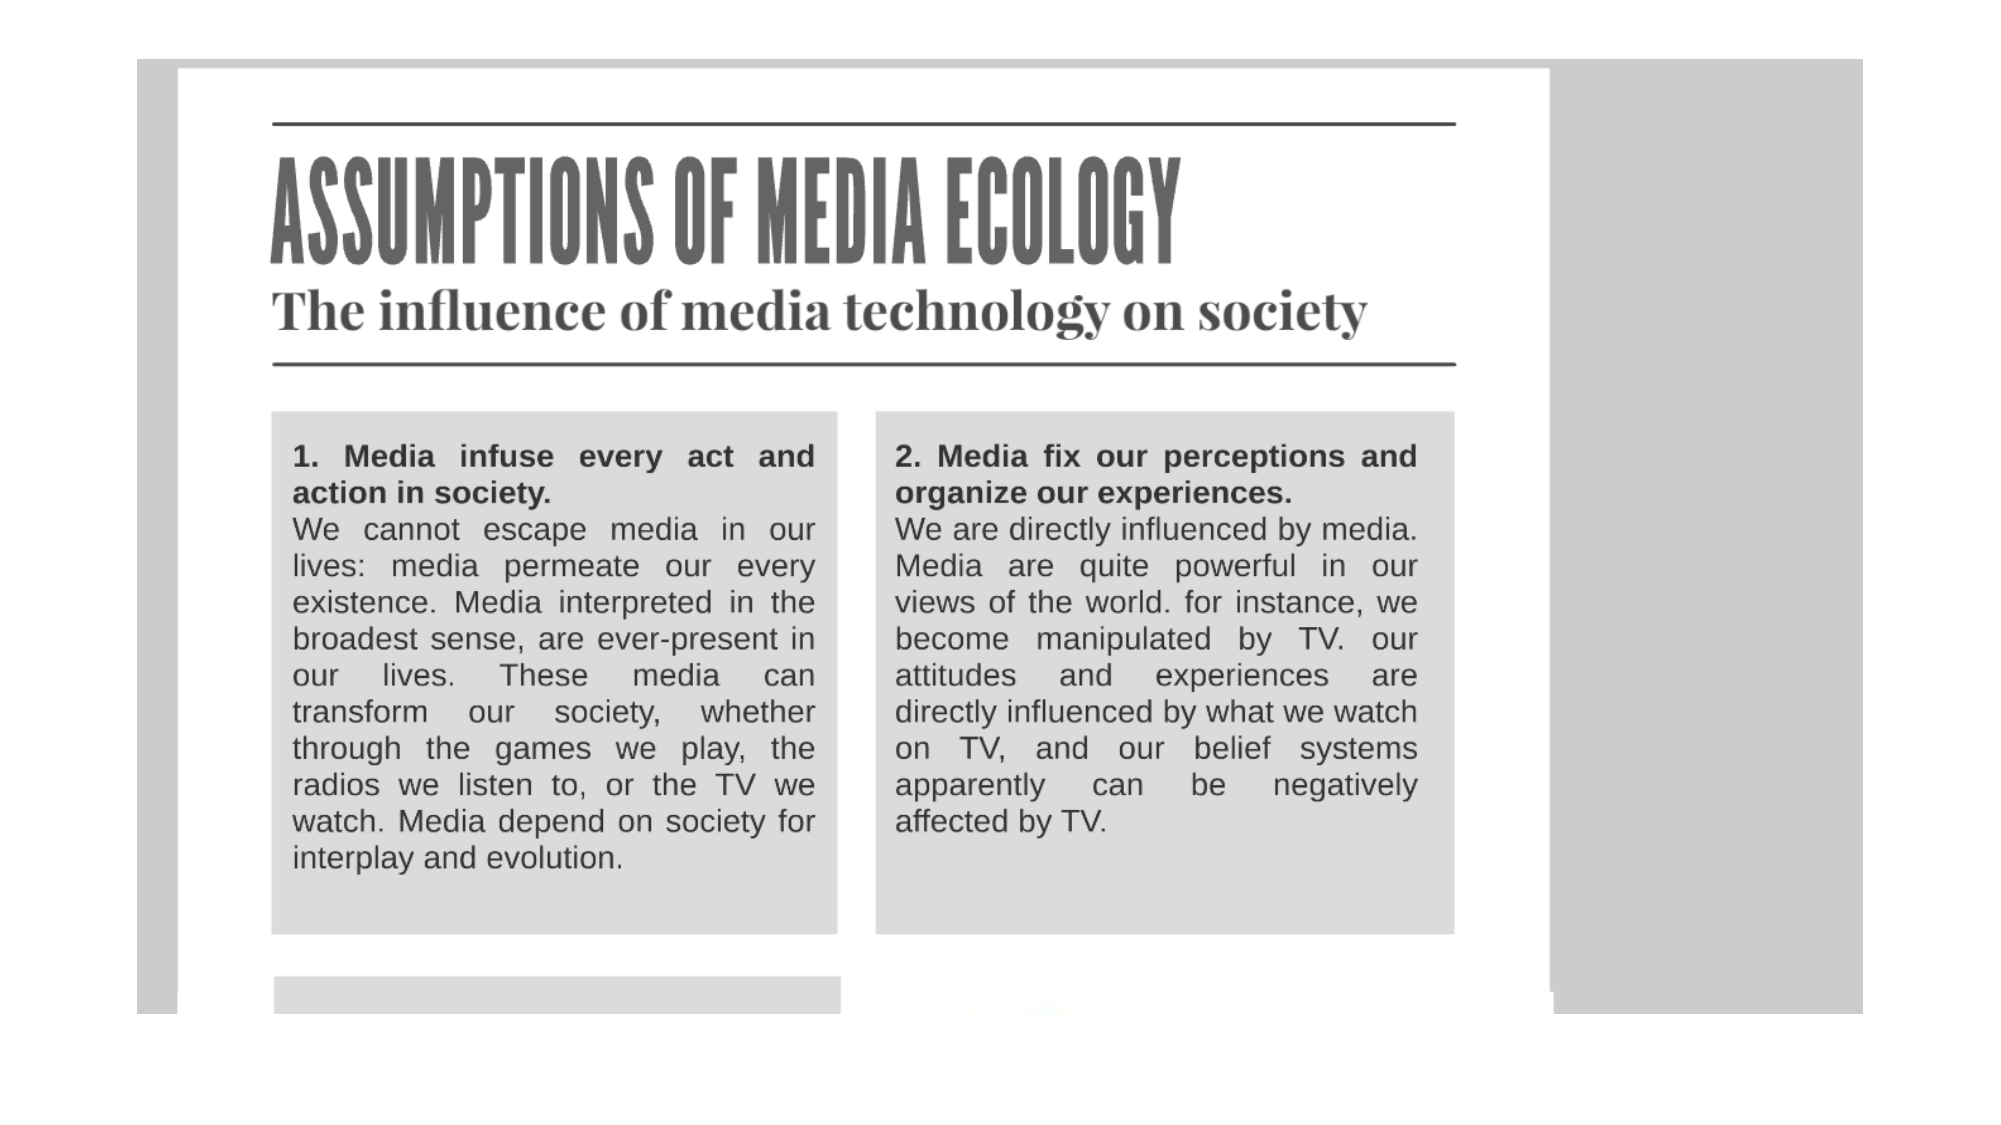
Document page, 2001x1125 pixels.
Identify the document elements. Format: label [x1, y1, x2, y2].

list [137, 59, 1863, 1014]
